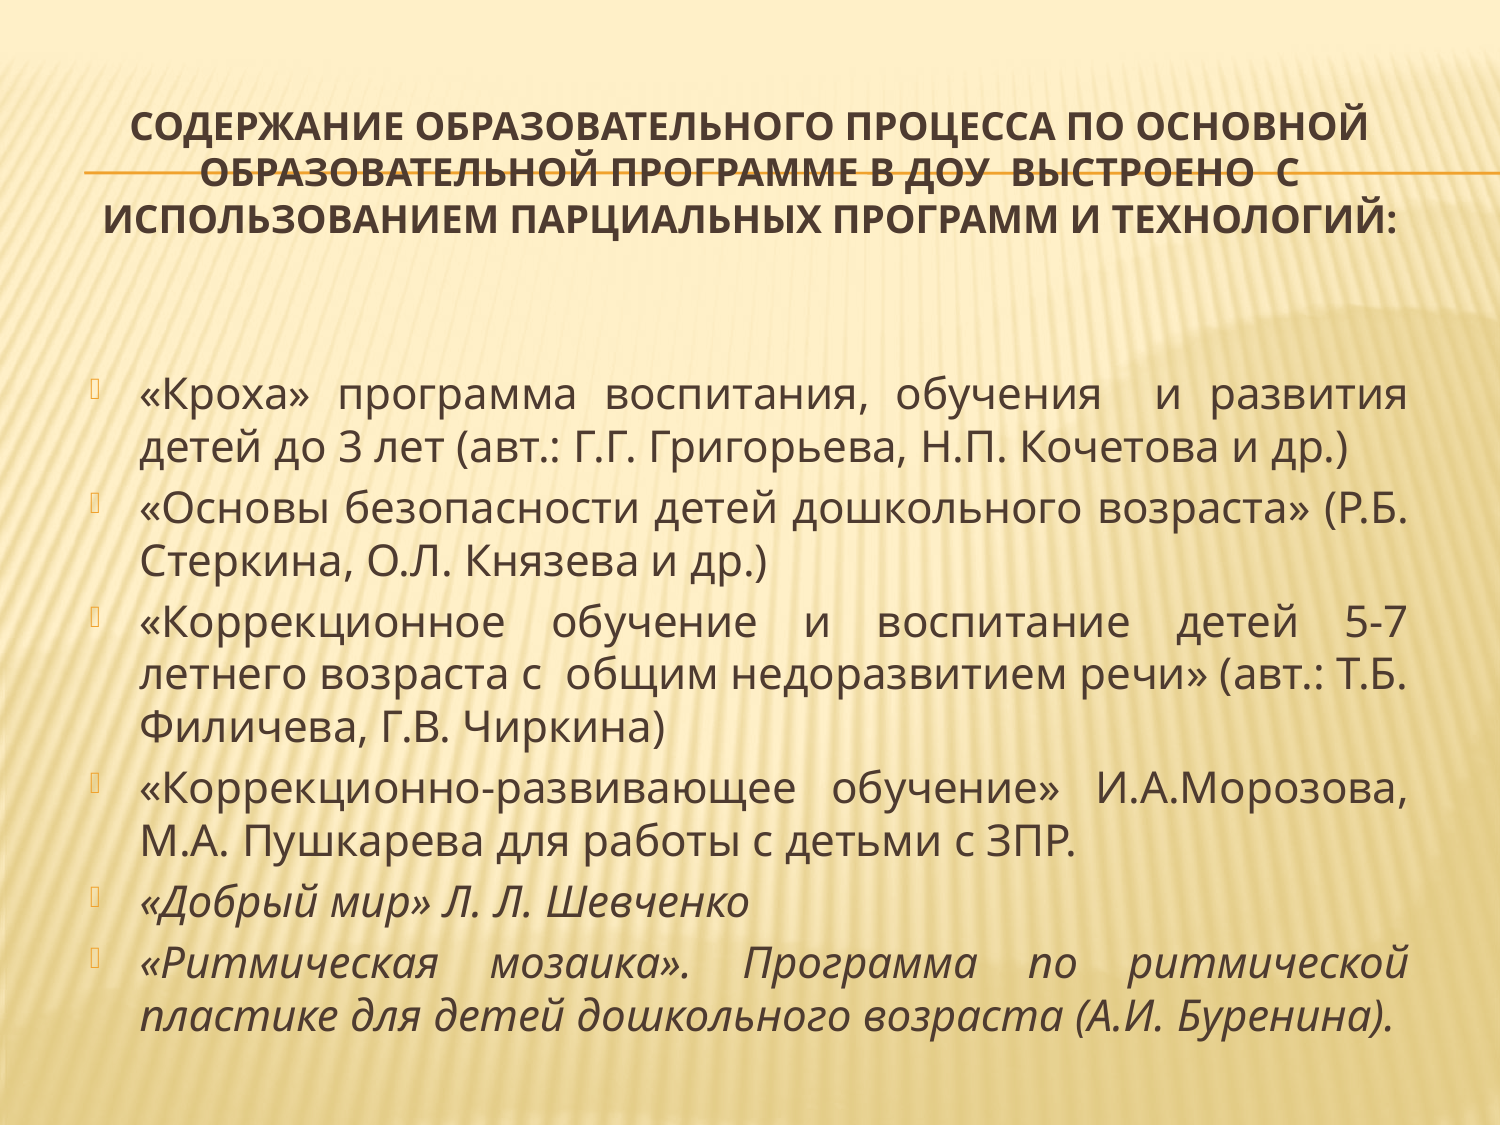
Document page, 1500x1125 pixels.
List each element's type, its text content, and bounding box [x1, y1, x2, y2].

title Содержание образовательного процесса по основной образовательной программе в ДОУ выстроено с использованием парциальных программ и технологий: [75, 45, 1425, 299]
list «Кроха» программа воспитания, обучения и развития детей до 3 лет (авт.: Г.Г. Григорьева, Н.П. Кочетова и др.) «Основы безопасности детей дошкольного возраста» (Р.Б. Стеркина, О.Л. Князева и др.) «Коррекционное обучение и воспитание детей 5-7 летнего возраста с общим недоразвитием речи» (авт.: Т.Б. Филичева, Г.В. Чиркина) «Коррекционно-развивающее обучение» И.А.Морозова, М.А. Пушкарева для работы с детьми с ЗПР. «Добрый мир» Л. Л. Шевченко «Ритмическая мозаика». Программа по ритмической пластике для детей дошкольного возраста (А.И. Буренина). [75, 299, 1425, 1063]
